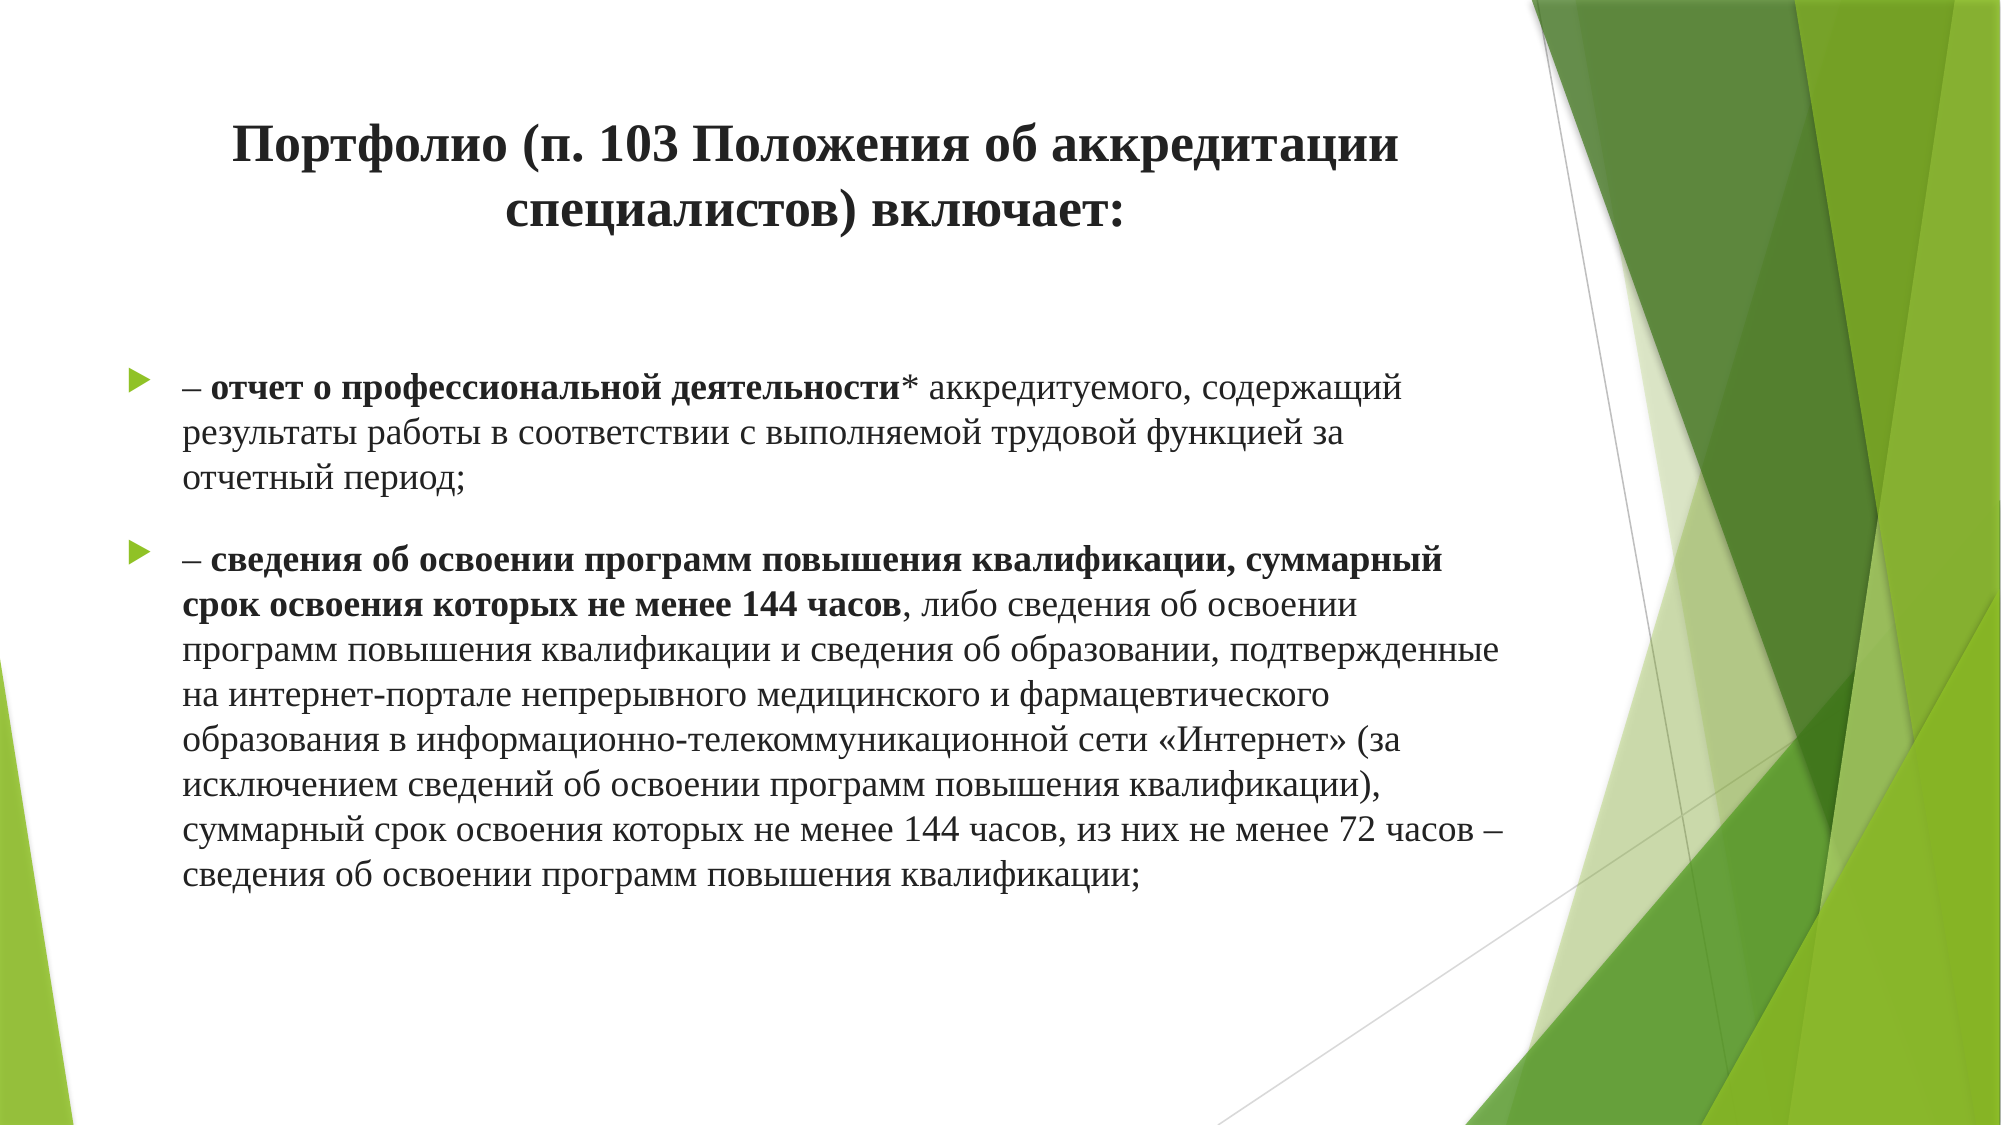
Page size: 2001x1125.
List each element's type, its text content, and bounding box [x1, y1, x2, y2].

title Портфолио (п. 103 Положения об аккредитации специалистов) включает: [111, 99, 1522, 317]
list – отчет о профессиональной деятельности* аккредитуемого, содержащий результаты работы в соответствии с выполняемой трудовой функцией за отчетный период; – сведения об освоении программ повышения квалификации, суммарный срок освоения которых не менее 144 часов, либо сведения об освоении программ повышения квалификации и сведения об образовании, подтвержденные на интернет-портале непрерывного медицинского и фармацевтического образования в информационно-телекоммуникационной сети «Интернет» (за исключением сведений об освоении программ повышения квалификации), суммарный срок освоения которых не менее 144 часов, из них не менее 72 часов – сведения об освоении программ повышения квалификации; [111, 354, 1522, 992]
